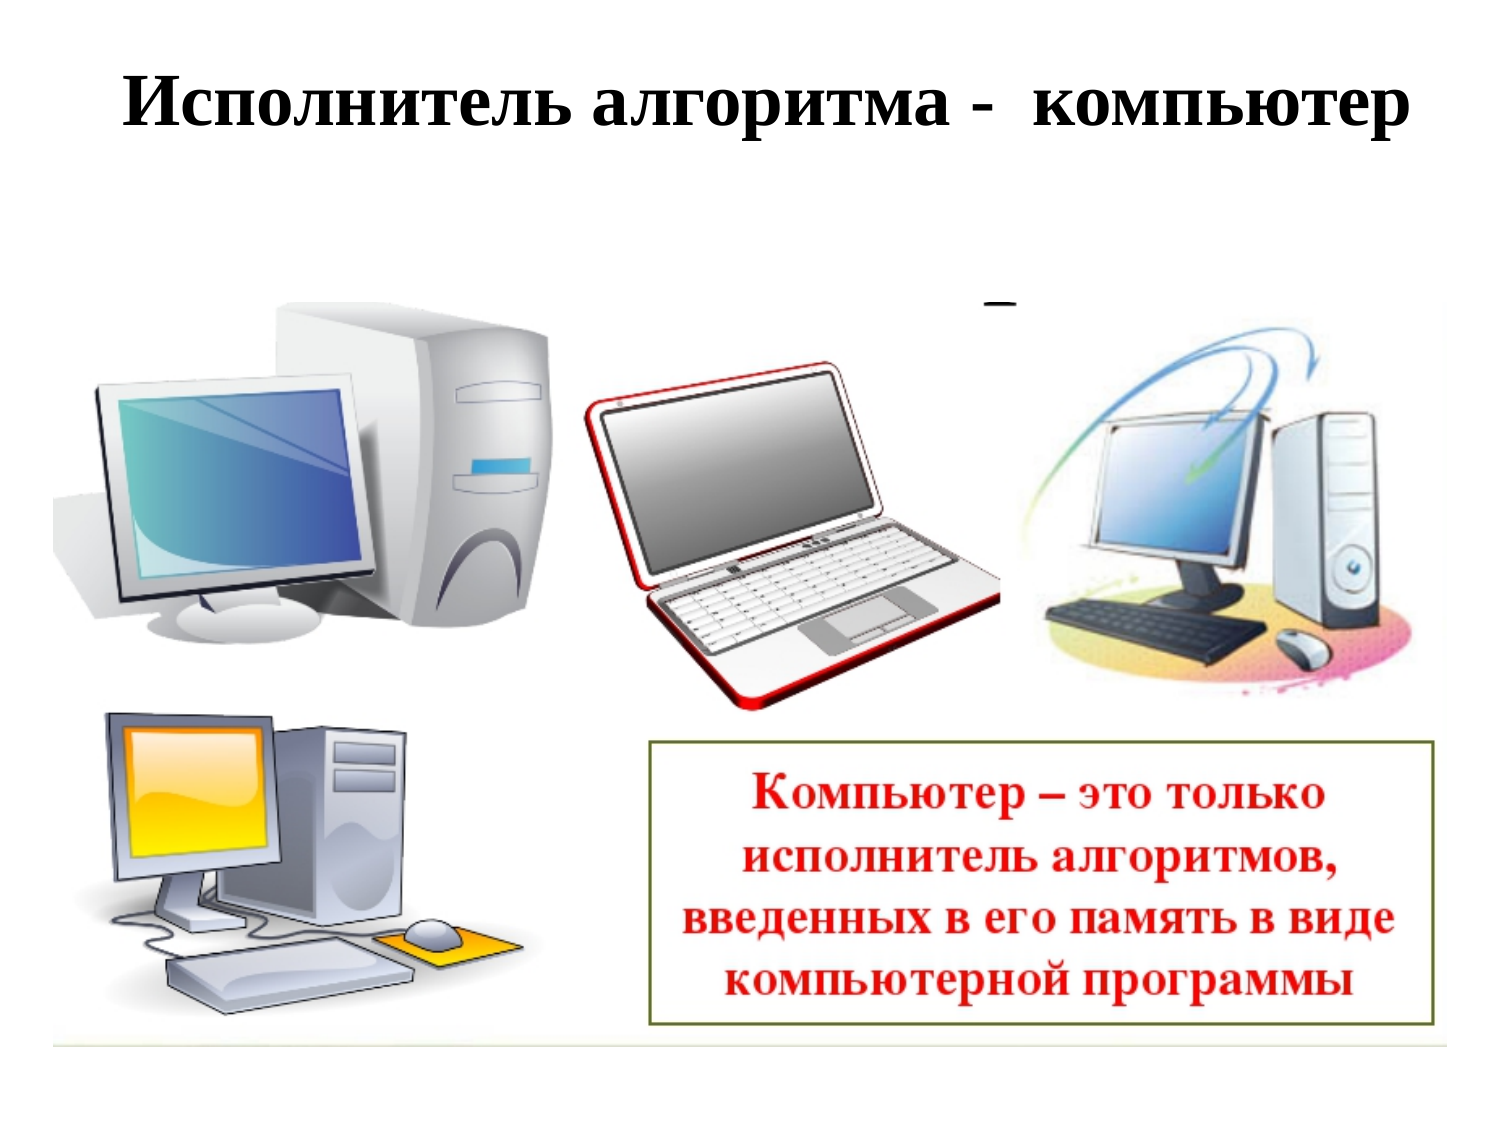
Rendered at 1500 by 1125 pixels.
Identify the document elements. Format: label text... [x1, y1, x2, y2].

text_box Исполнитель алгоритма - компьютер [88, 42, 1447, 148]
picture [53, 302, 1447, 1047]
